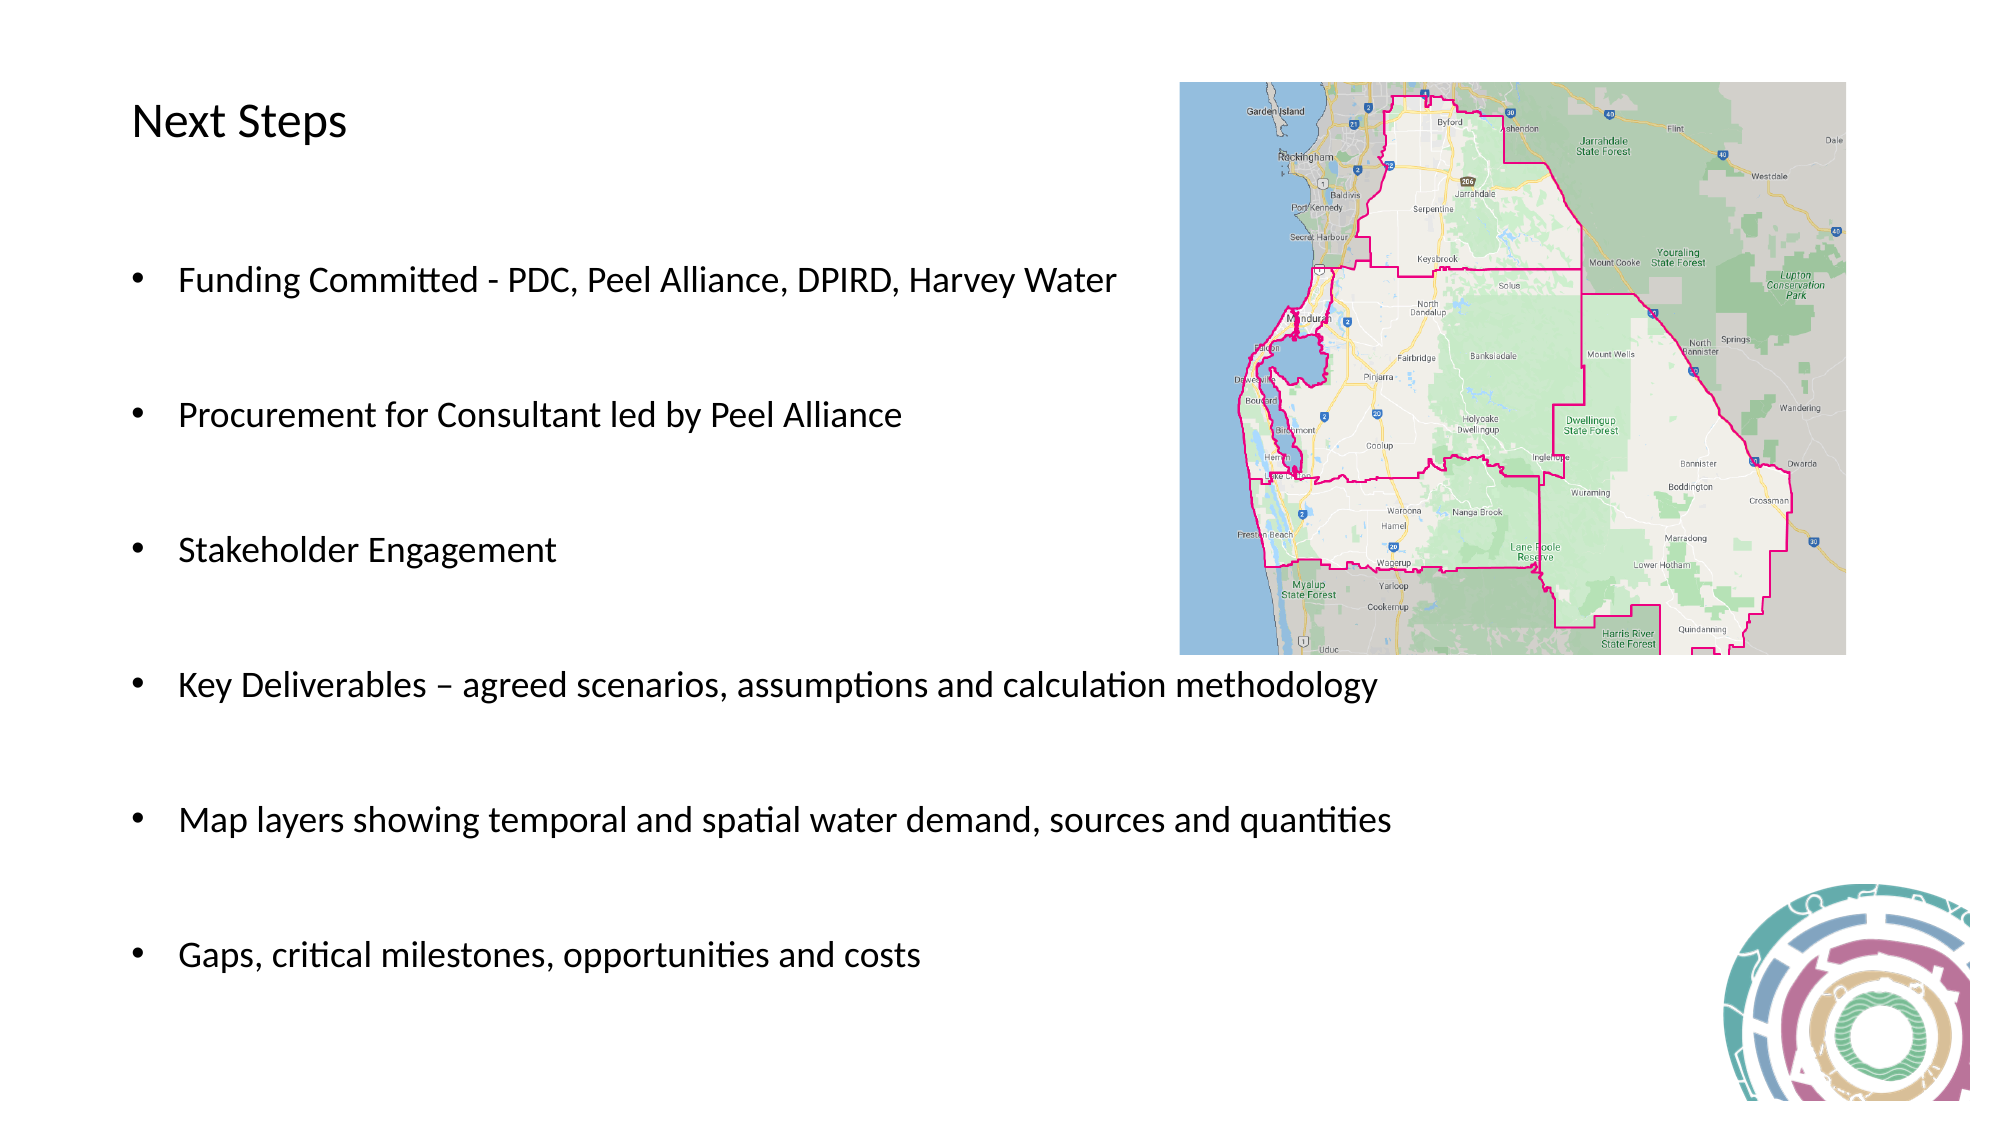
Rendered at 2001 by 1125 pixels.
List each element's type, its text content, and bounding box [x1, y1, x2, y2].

picture [1179, 82, 1847, 655]
picture [1723, 877, 1970, 1101]
title Next Steps [116, 71, 1617, 156]
text_box Funding Committed - PDC, Peel Alliance, DPIRD, Harvey Water Procurement for Consultant led by Peel Alliance Stakeholder Engagement Key Deliverables – agreed scenarios, assumptions and calculation methodology Map layers showing temporal and spatial water demand, sources and quantities Gaps, critical milestones, opportunities and costs [116, 247, 1755, 1125]
